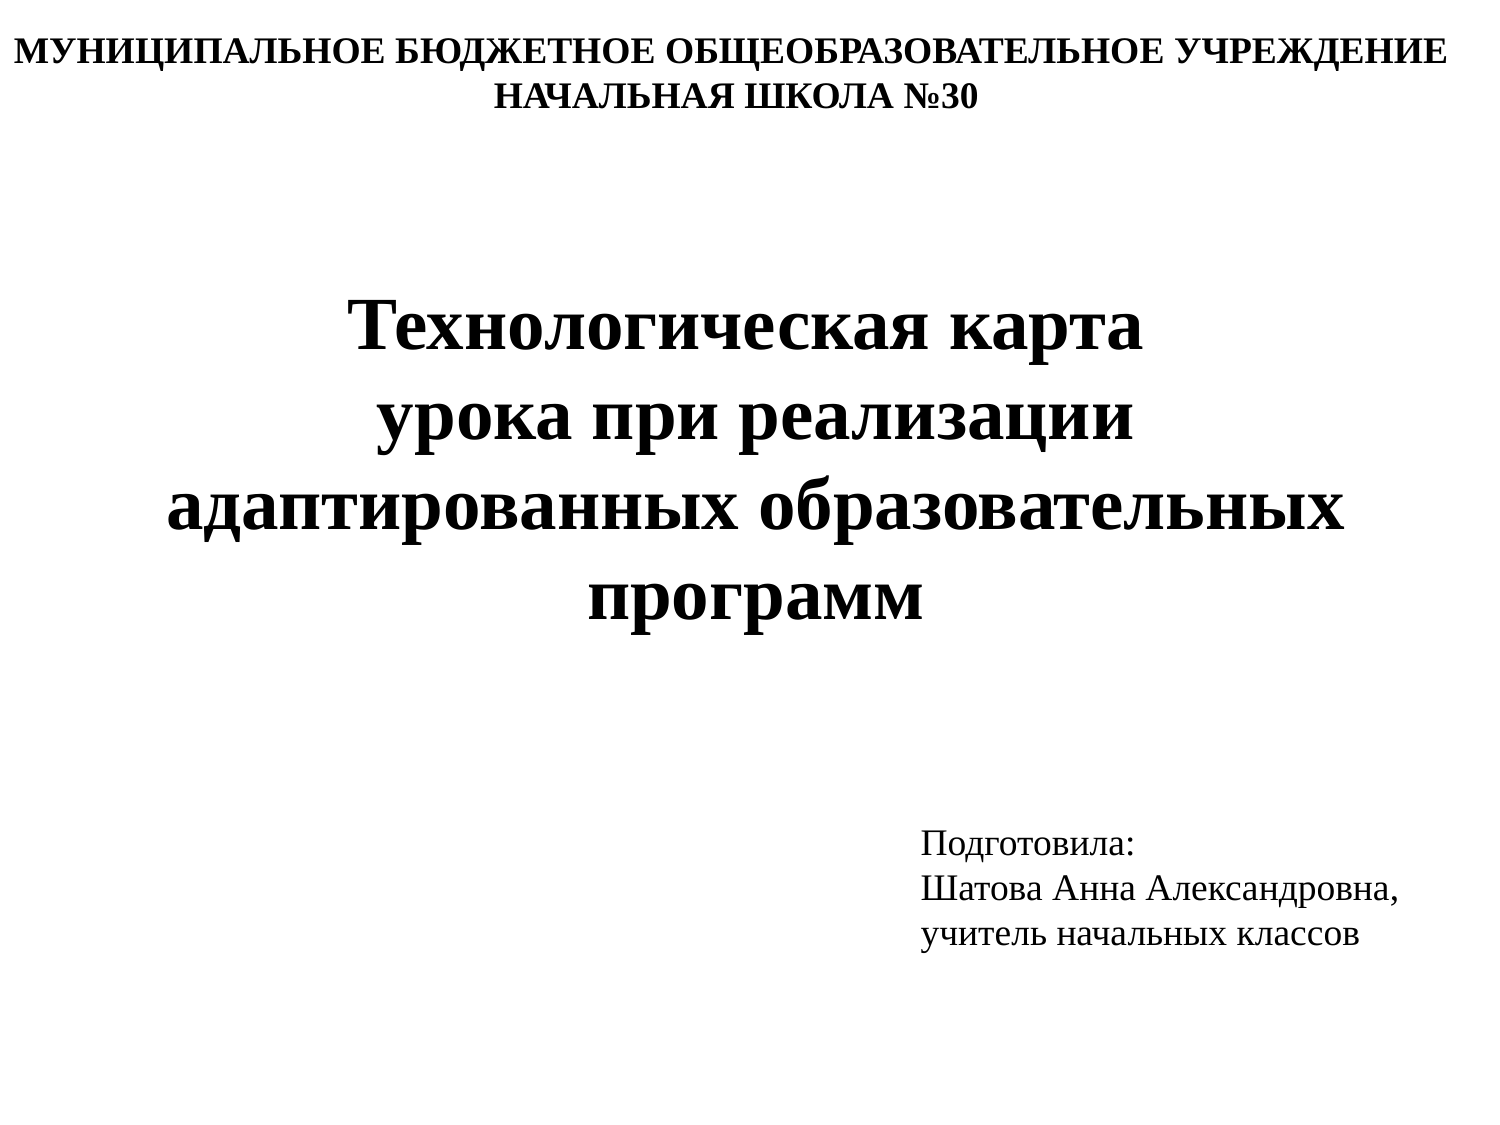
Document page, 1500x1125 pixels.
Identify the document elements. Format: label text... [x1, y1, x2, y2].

text_box Подготовила: Шатова Анна Александровна, учитель начальных классов [905, 810, 1415, 961]
text_box Технологическая карта урока при реализации адаптированных образовательных программ [147, 267, 1365, 642]
text_box МУНИЦИПАЛЬНОЕ БЮДЖЕТНОЕ ОБЩЕОБРАЗОВАТЕЛЬНОЕ УЧРЕЖДЕНИЕ НАЧАЛЬНАЯ ШКОЛА №30 [0, 19, 1474, 124]
